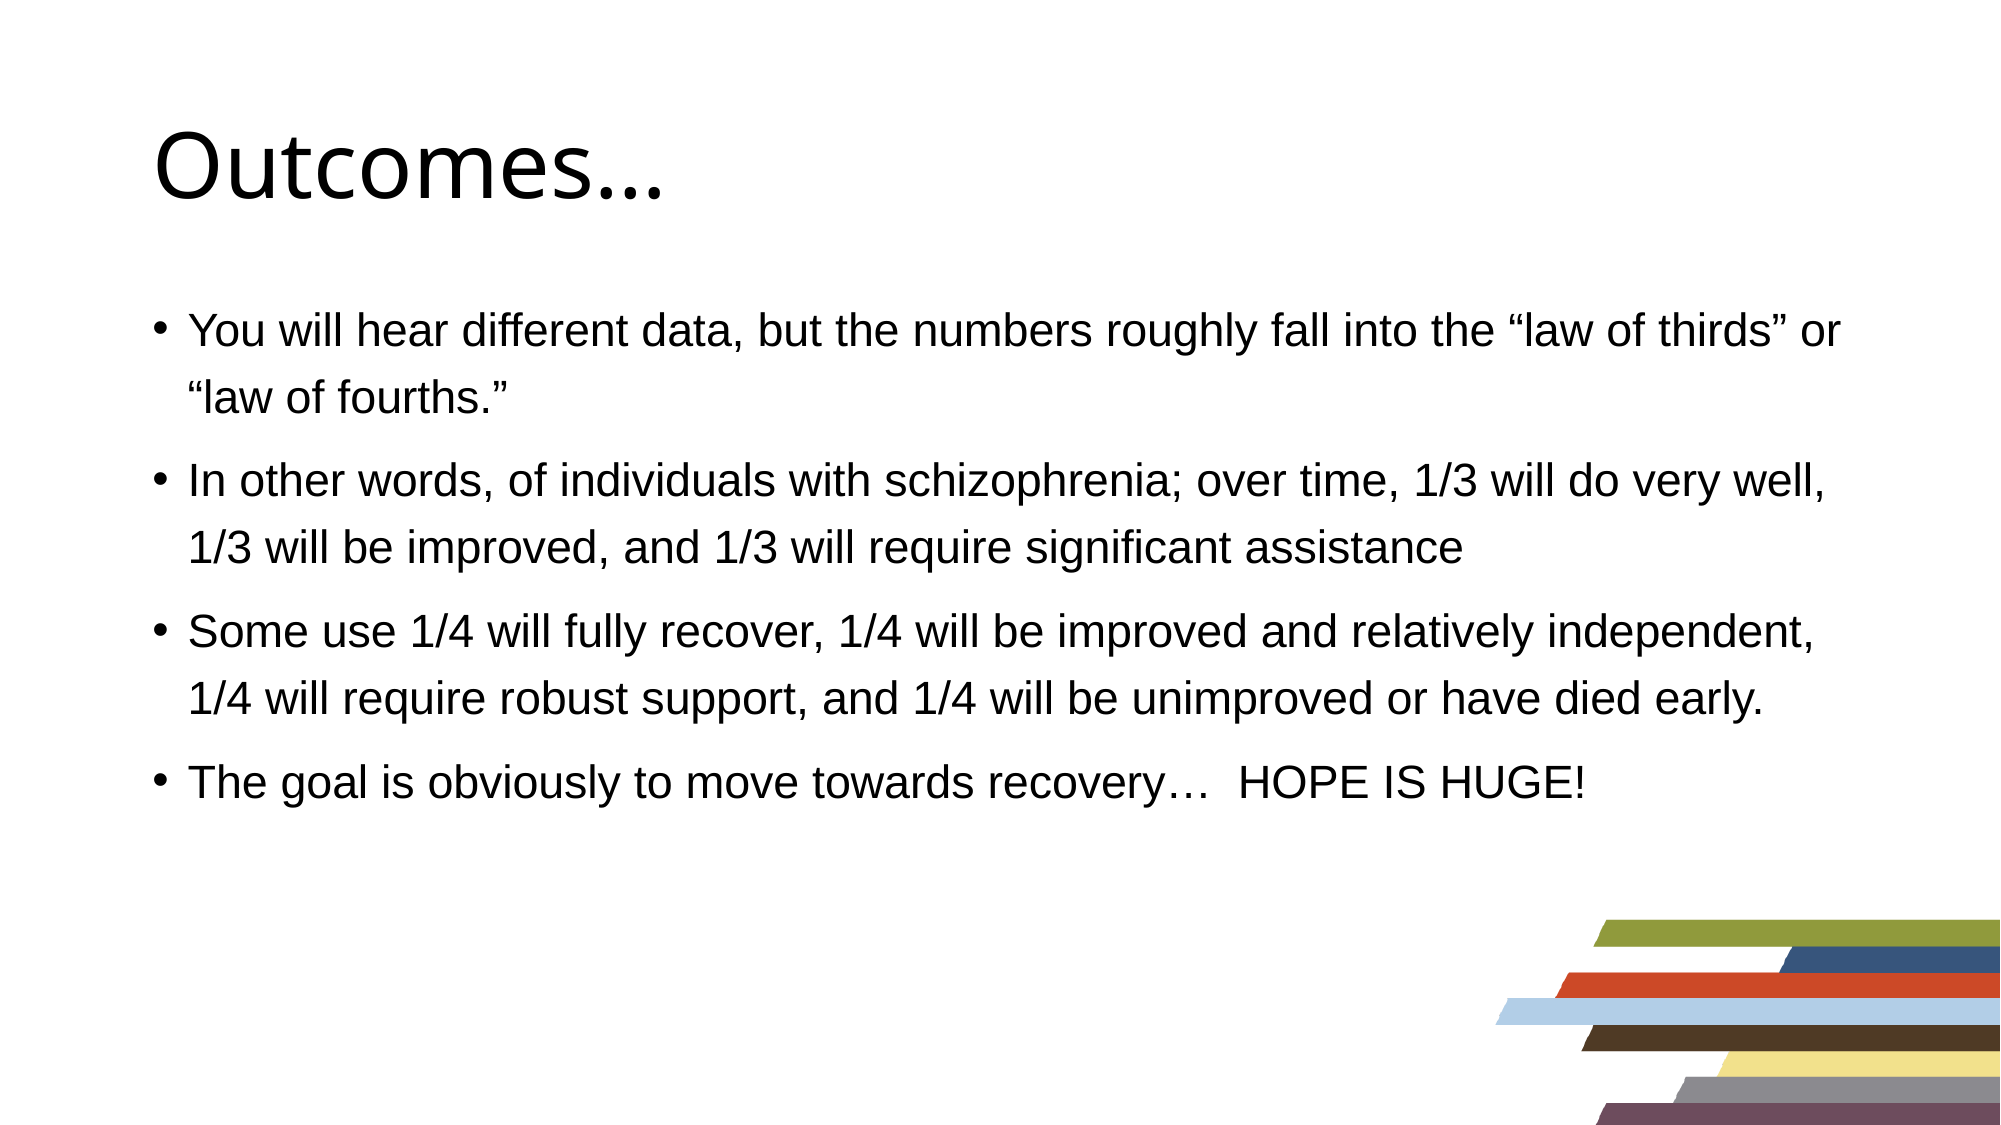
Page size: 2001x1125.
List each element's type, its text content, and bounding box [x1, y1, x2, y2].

title Outcomes… [137, 59, 1863, 278]
list You will hear different data, but the numbers roughly fall into the “law of thirds” or “law of fourths.” In other words, of individuals with schizophrenia; over time, 1/3 will do very well, 1/3 will be improved, and 1/3 will require significant assistance Some use 1/4 will fully recover, 1/4 will be improved and relatively independent, 1/4 will require robust support, and 1/4 will be unimproved or have died early. The goal is obviously to move towards recovery… HOPE IS HUGE! [137, 281, 1863, 880]
picture [1469, 847, 2000, 1125]
